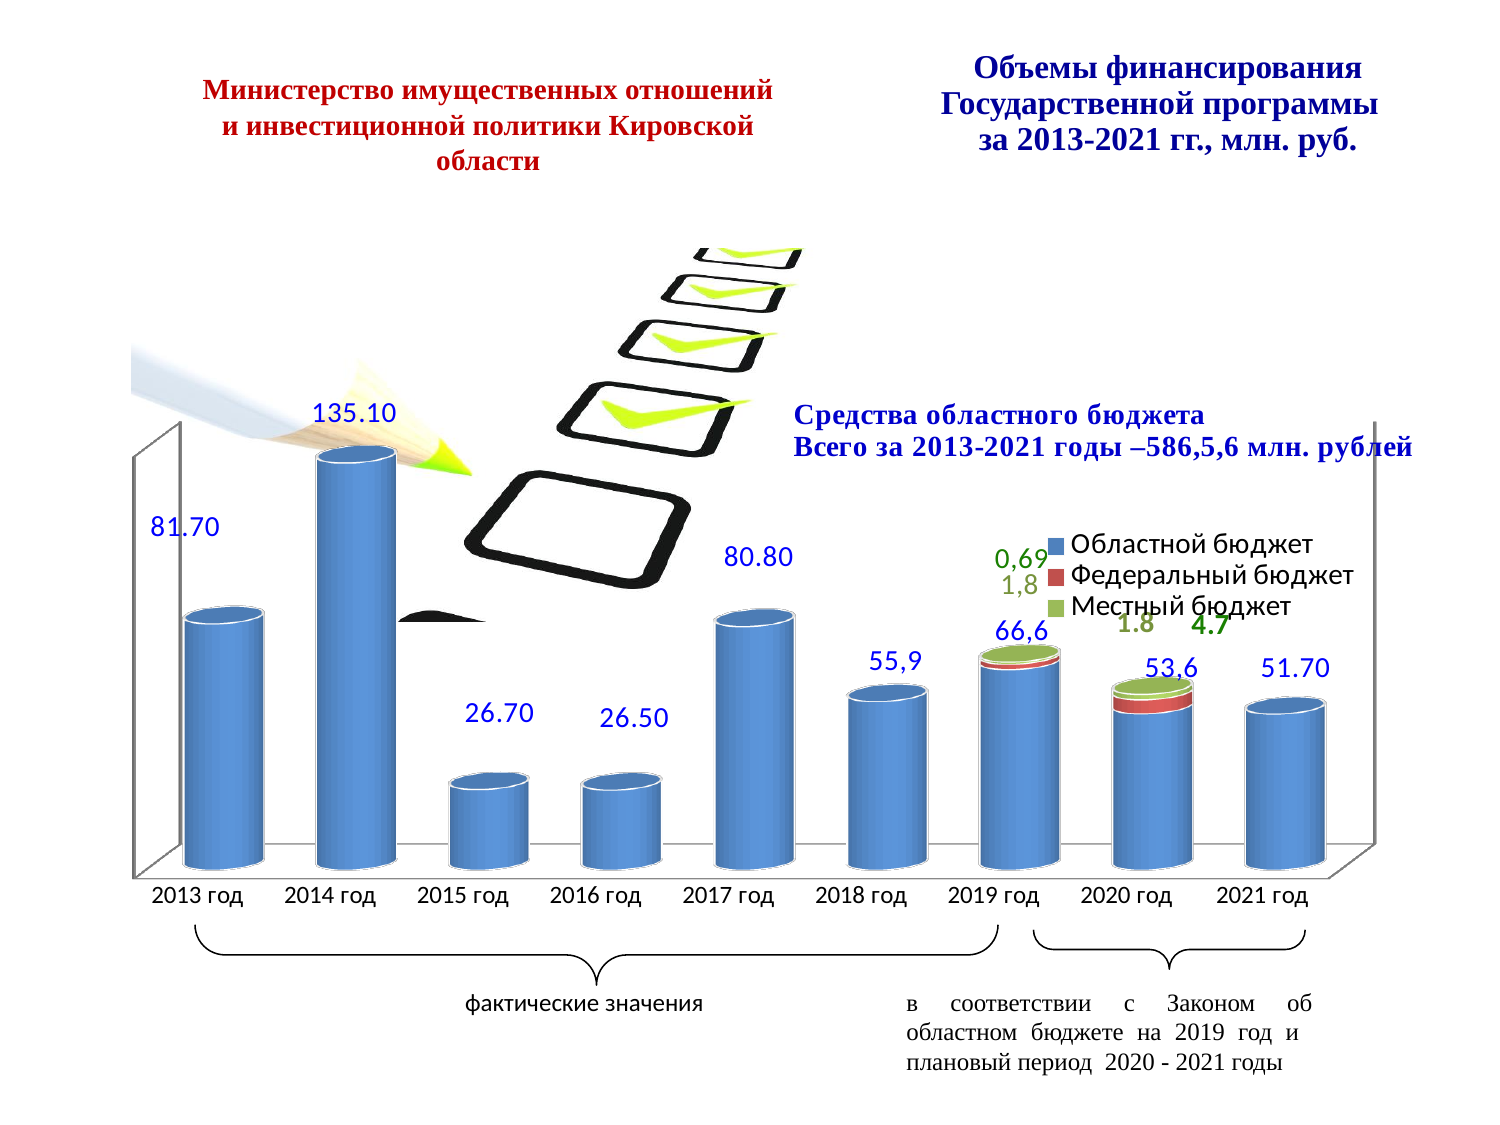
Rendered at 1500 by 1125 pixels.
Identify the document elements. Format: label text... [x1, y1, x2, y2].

text_box [199, 940, 994, 986]
text_box в соответствии с Законом об областном бюджете на 2019 год и плановый период 2020 - 2021 годы [891, 978, 1328, 1084]
text_box [1036, 940, 1303, 970]
text_box фактические значения [277, 978, 891, 1024]
text_box Объемы финансирования Государственной программы за 2013-2021 гг., млн. руб. [871, 20, 1466, 187]
chart [101, 278, 1445, 933]
text_box Министерство имущественных отношений и инвестиционной политики Кировской области [187, 55, 789, 192]
picture [131, 248, 841, 278]
slide_number [1074, 1042, 1425, 1103]
